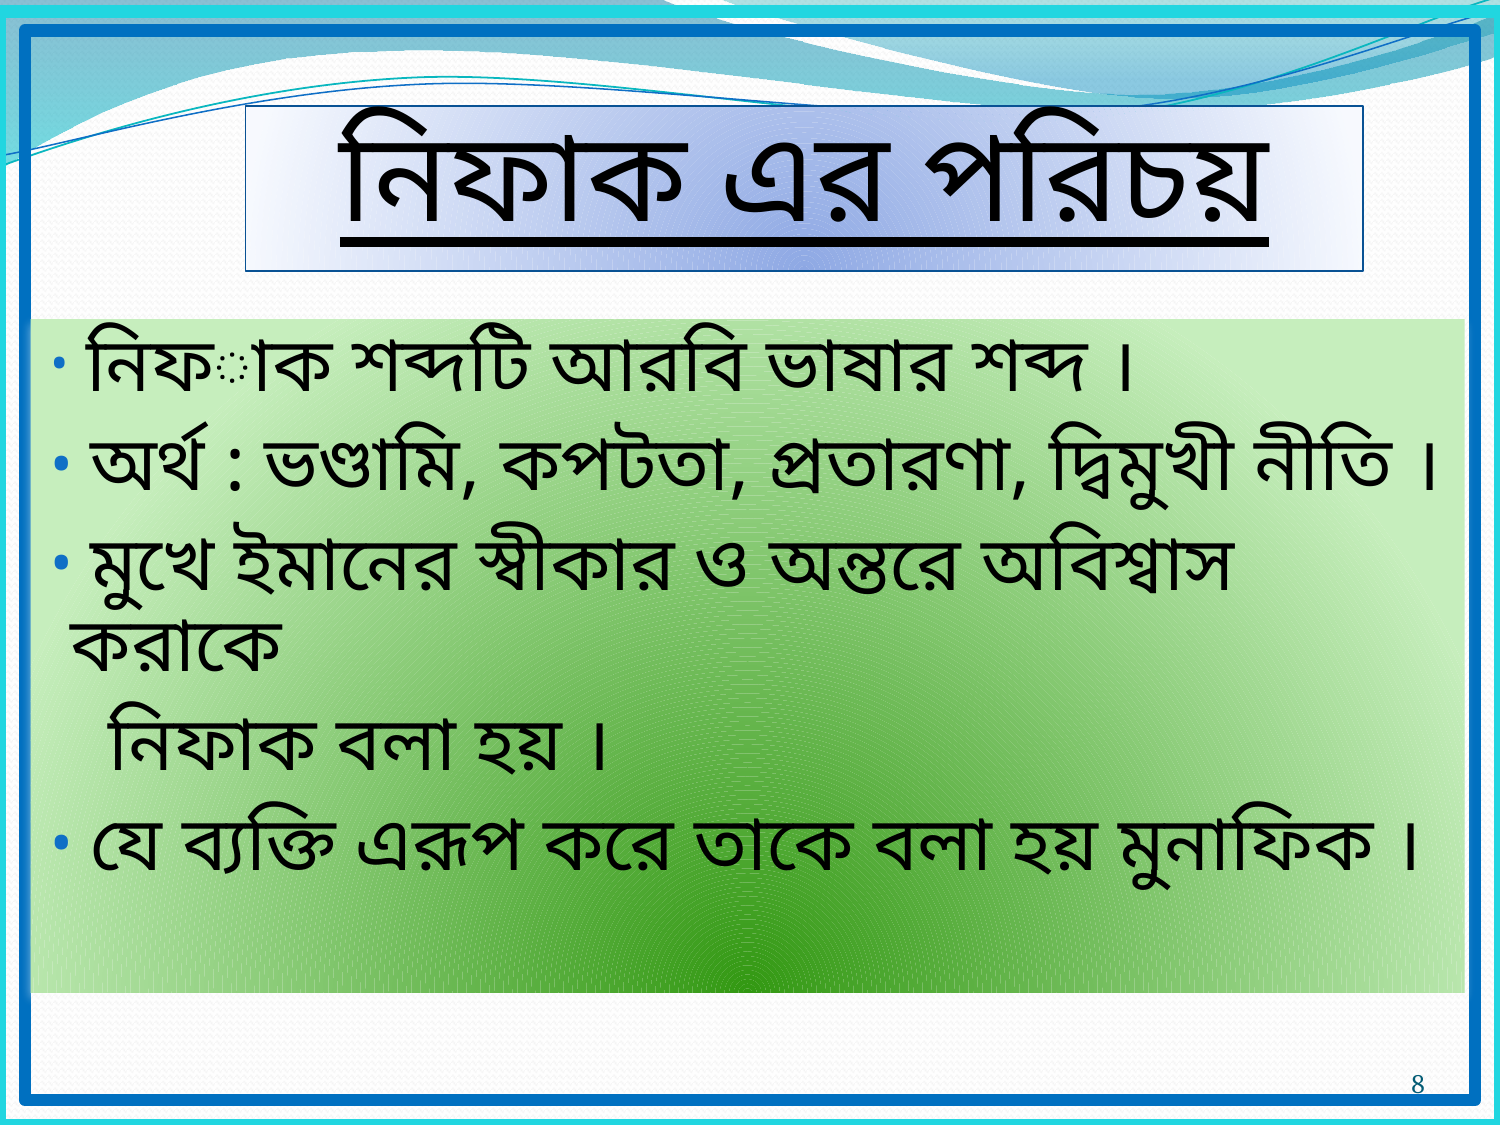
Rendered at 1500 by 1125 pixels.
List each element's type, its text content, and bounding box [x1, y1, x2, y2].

text_box নিফাক শব্দটি আরবি ভাষার শব্দ । অর্থ : ভণ্ডামি, কপটতা, প্রতারণা, দ্বিমুখী নীতি । মুখে ইমানের স্বীকার ও অন্তরে অবিশ্বাস করাকে নিফাক বলা হয় । যে ব্যক্তি এরূপ করে তাকে বলা হয় মুনাফিক । [30, 319, 1465, 993]
slide_number 8 [1299, 1042, 1425, 1103]
text_box নিফাক এর পরিচয় [245, 105, 1364, 272]
